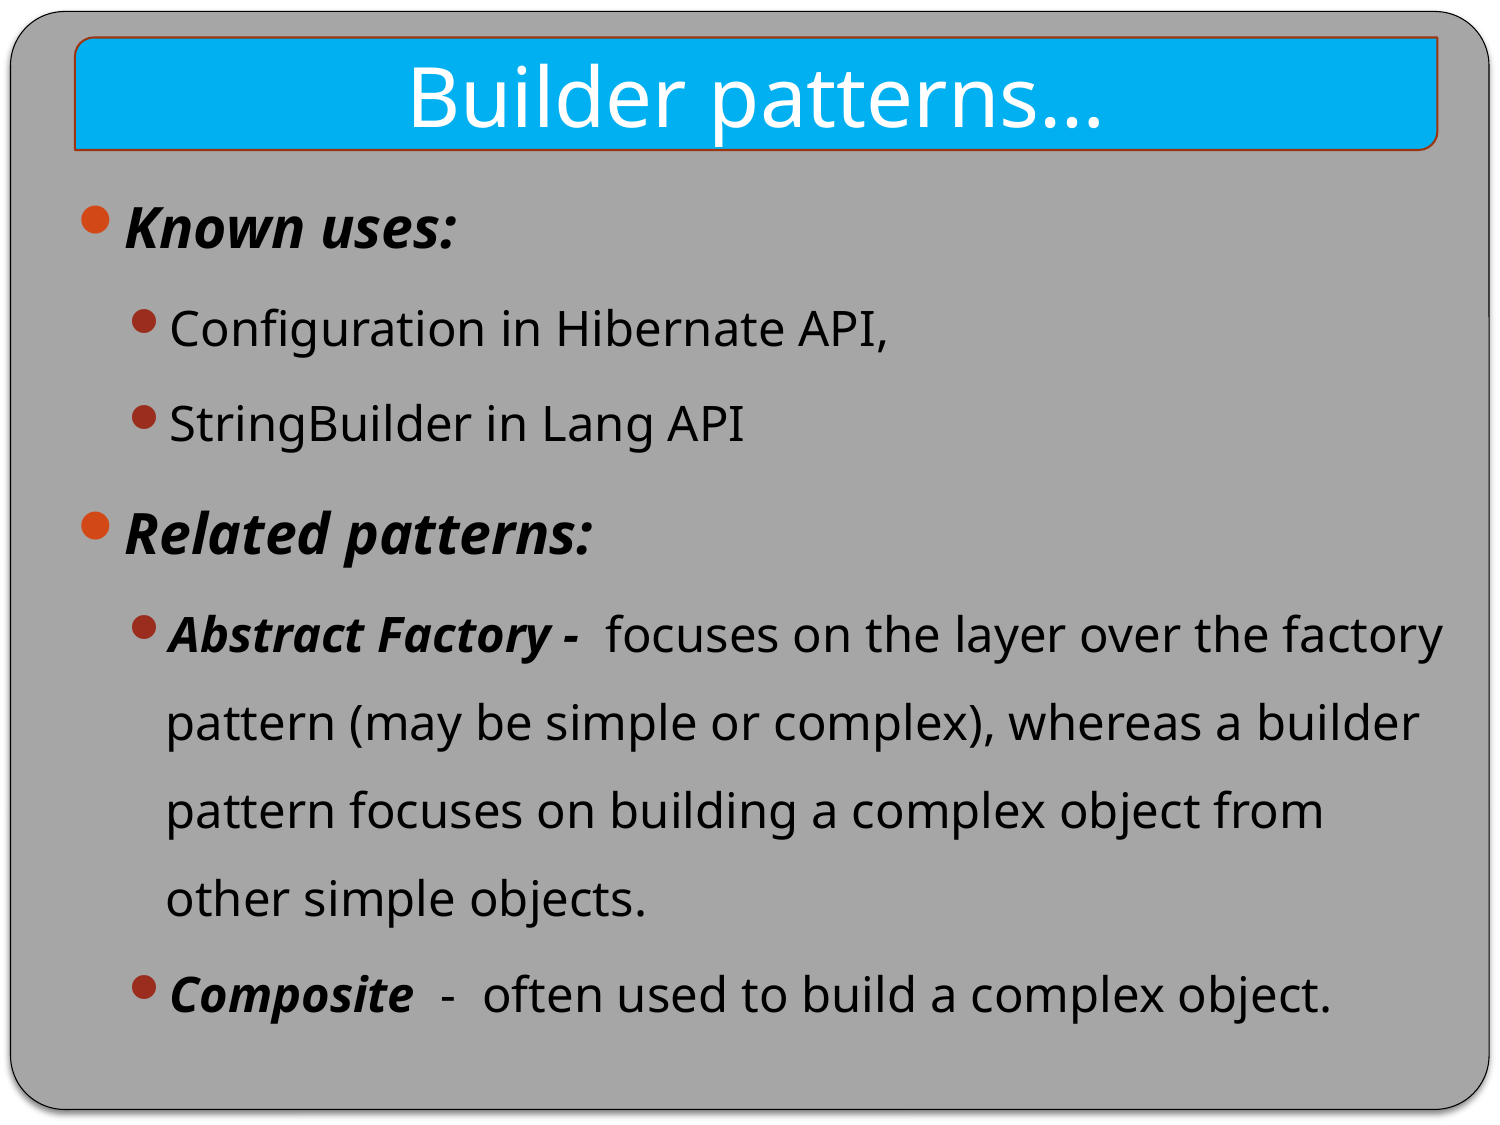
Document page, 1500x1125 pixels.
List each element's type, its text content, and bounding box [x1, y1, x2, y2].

text_box Builder patterns… [73, 36, 1439, 152]
list Known uses: Configuration in Hibernate API, StringBuilder in Lang API Related patterns: Abstract Factory - focuses on the layer over the factory pattern (may be simple or complex), whereas a builder pattern focuses on building a complex object from other simple objects. Composite - often used to build a complex object. [62, 149, 1475, 1038]
